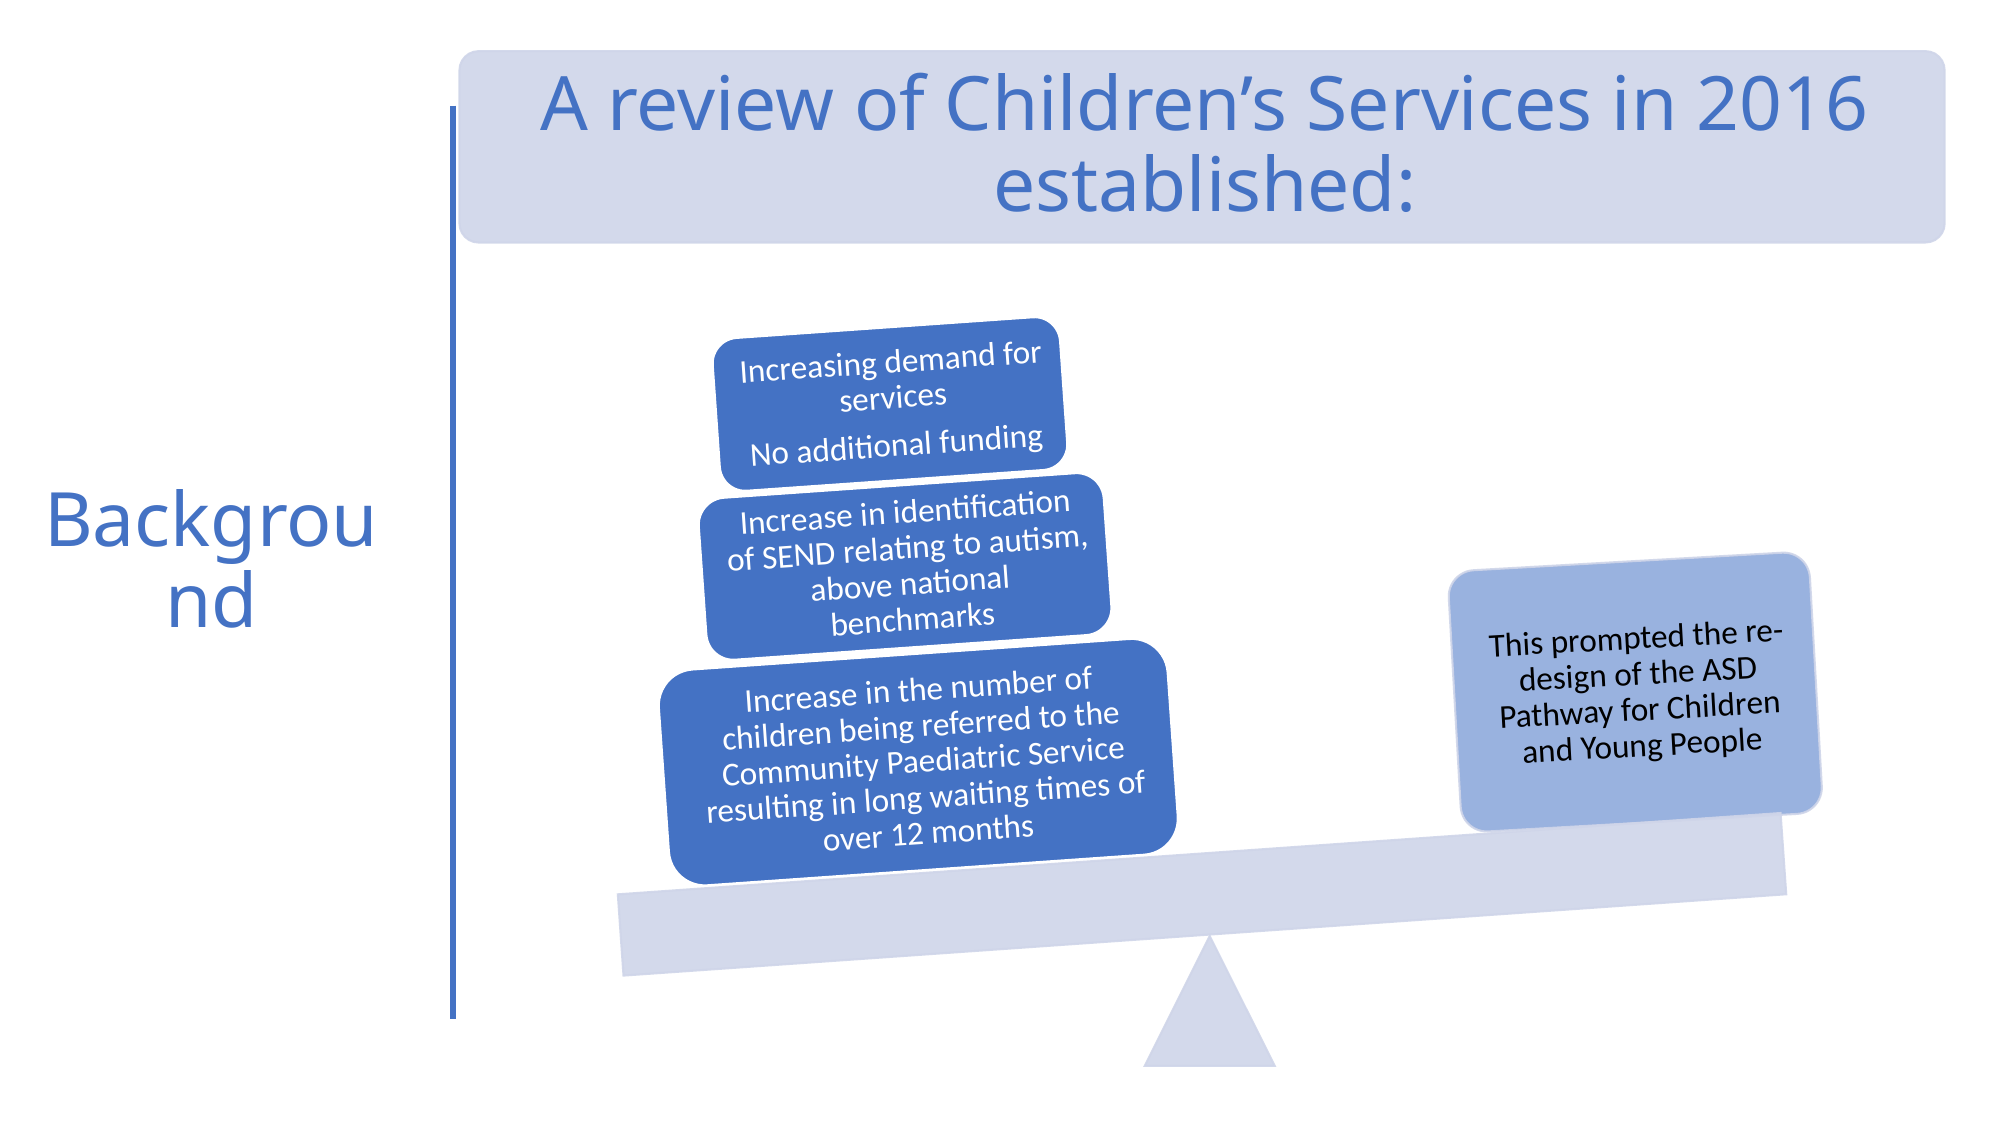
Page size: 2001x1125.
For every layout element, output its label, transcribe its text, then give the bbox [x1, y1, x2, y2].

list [479, 46, 1925, 1086]
title Background [17, 263, 405, 862]
